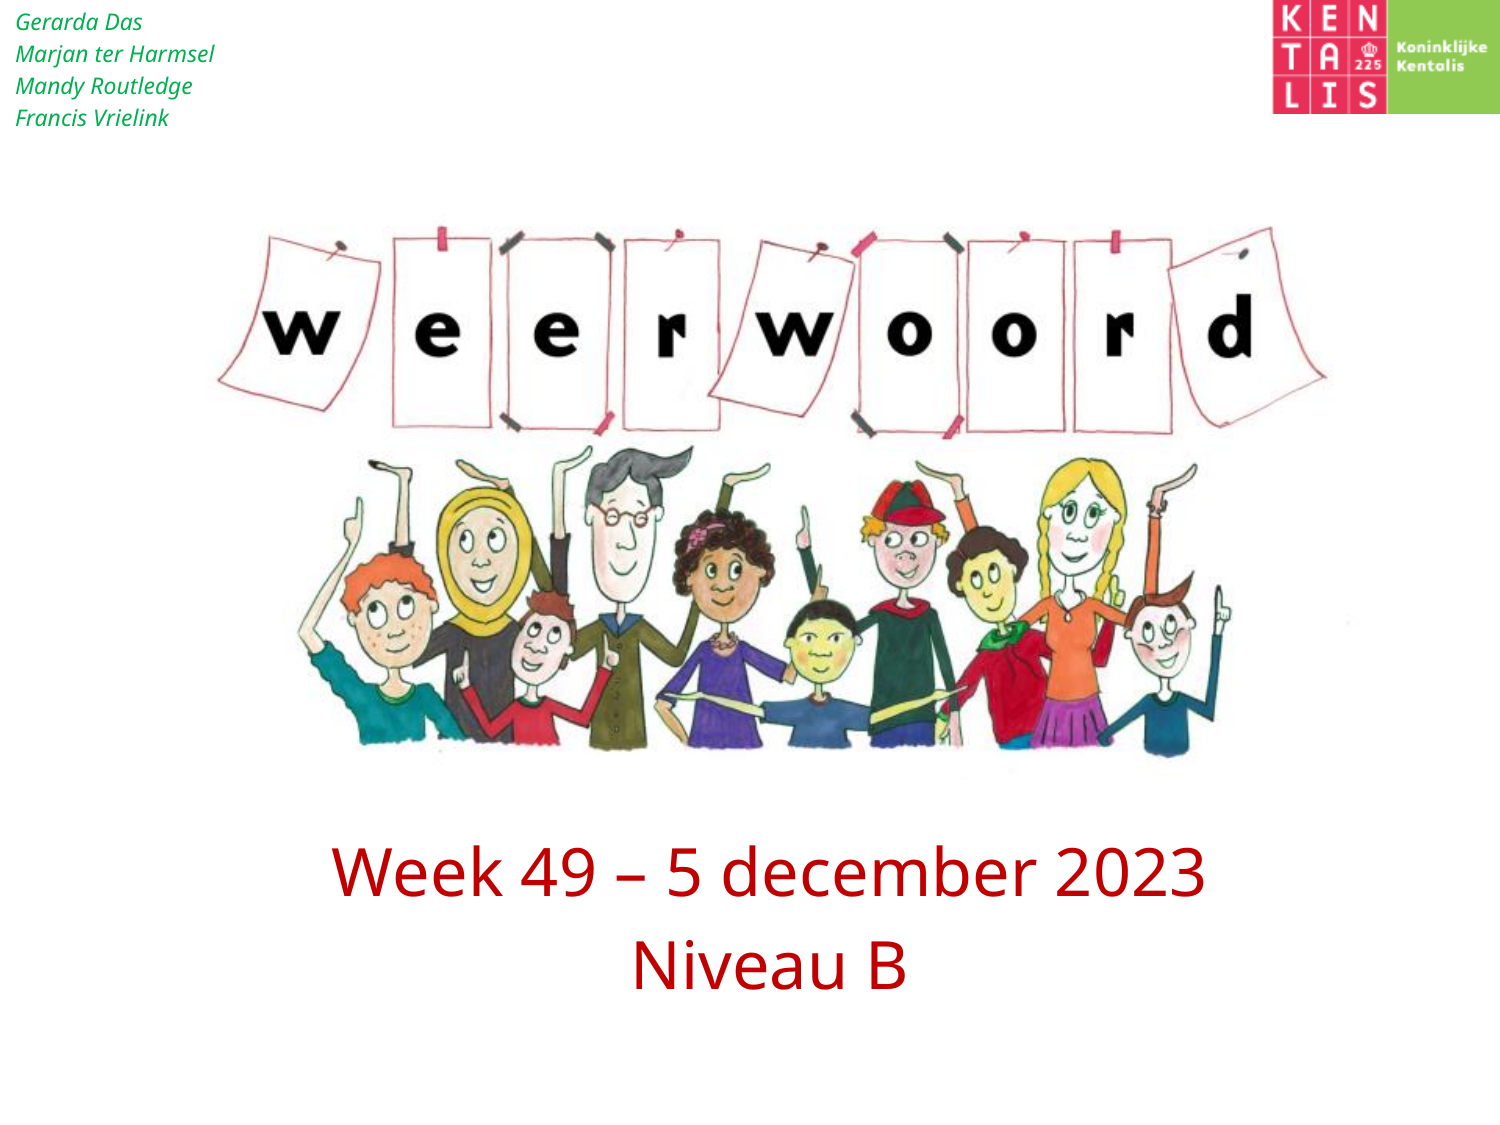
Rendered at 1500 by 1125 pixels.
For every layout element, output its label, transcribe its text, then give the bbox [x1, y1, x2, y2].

picture [182, 176, 1359, 780]
text_box Gerarda Das Marjan ter Harmsel Mandy Routledge Francis Vrielink [0, 0, 420, 197]
picture [1272, 0, 1500, 114]
subtitle Week 49 – 5 december 2023 Niveau B [194, 822, 1346, 1035]
